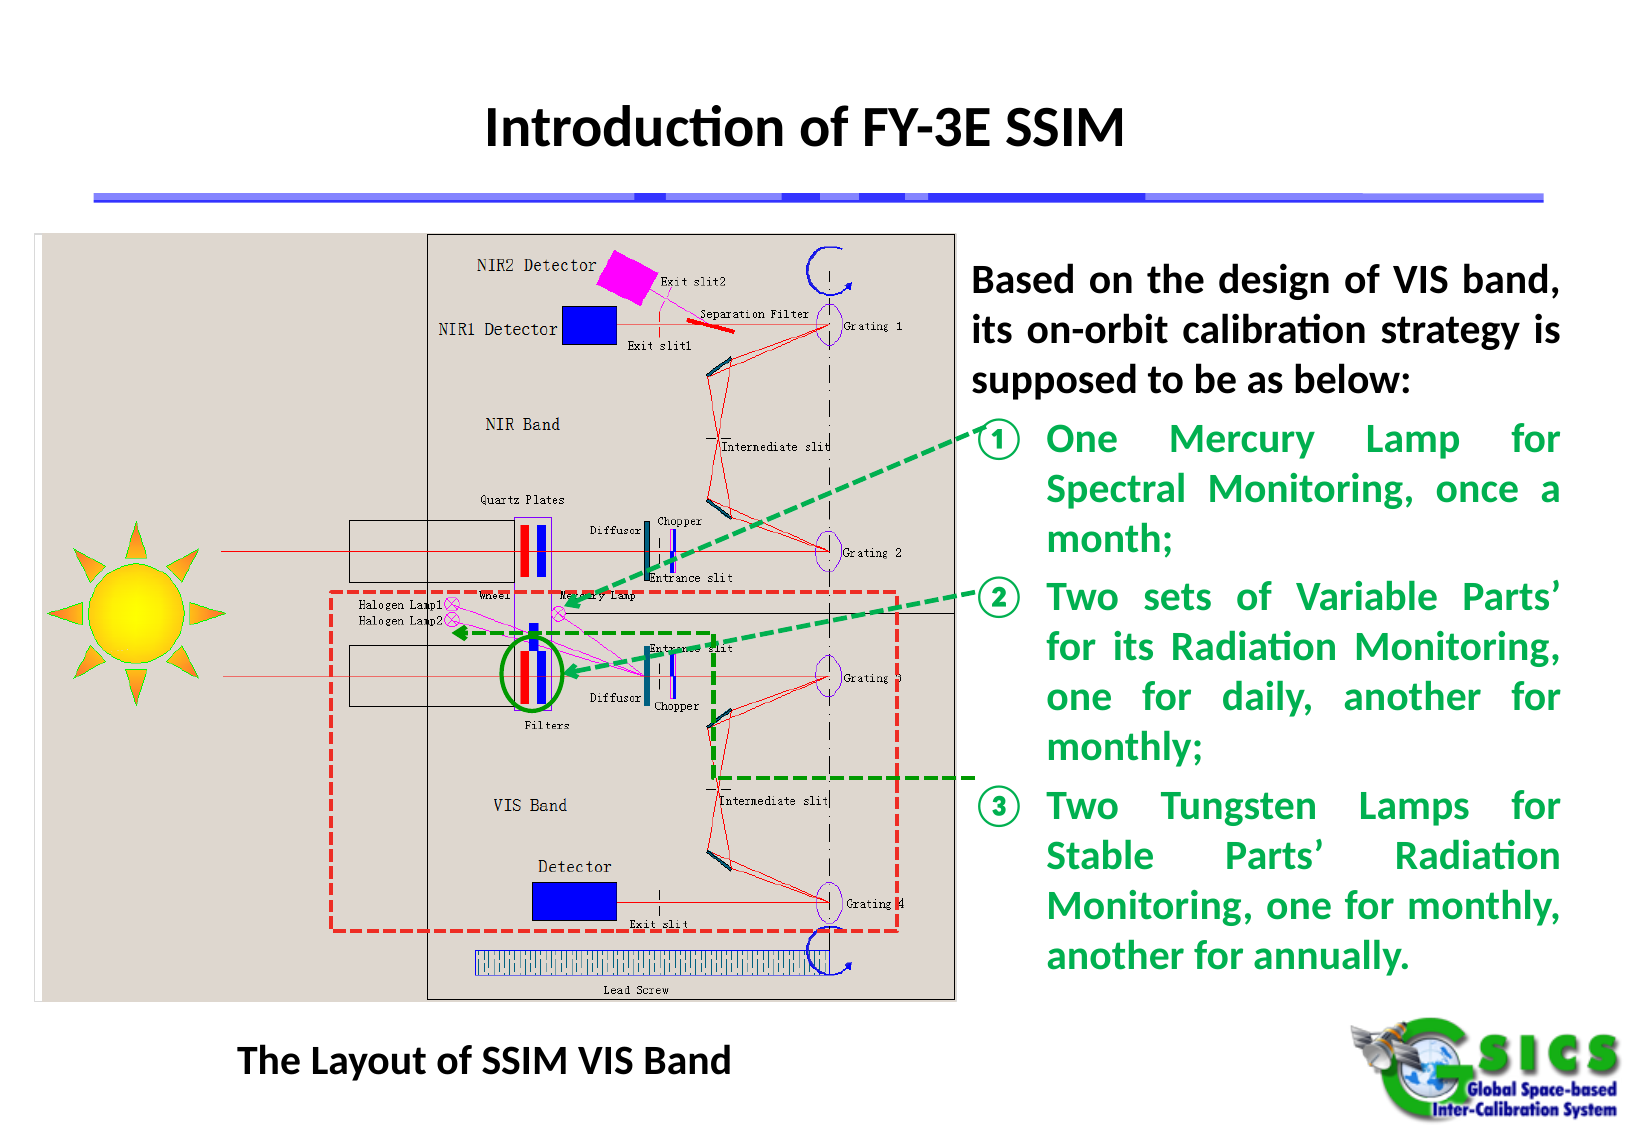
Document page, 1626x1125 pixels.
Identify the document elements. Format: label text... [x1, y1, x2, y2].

title Introduction of FY-3E SSIM [80, 44, 1544, 202]
text_box The Layout of SSIM VIS Band [25, 1025, 945, 1090]
picture [1343, 1010, 1625, 1125]
chart [33, 232, 957, 1003]
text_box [563, 426, 987, 607]
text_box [562, 591, 976, 632]
text_box Based on the design of VIS band, its on-orbit calibration strategy is supposed to be as below: One Mercury Lamp for Spectral Monitoring, once a month; Two sets of Variable Parts’ for its Radiation Monitoring, one for daily, another for monthly; Two Tungsten Lamps for Stable Parts’ Radiation Monitoring, one for monthly, another for annually. [962, 244, 1577, 985]
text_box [451, 632, 976, 779]
